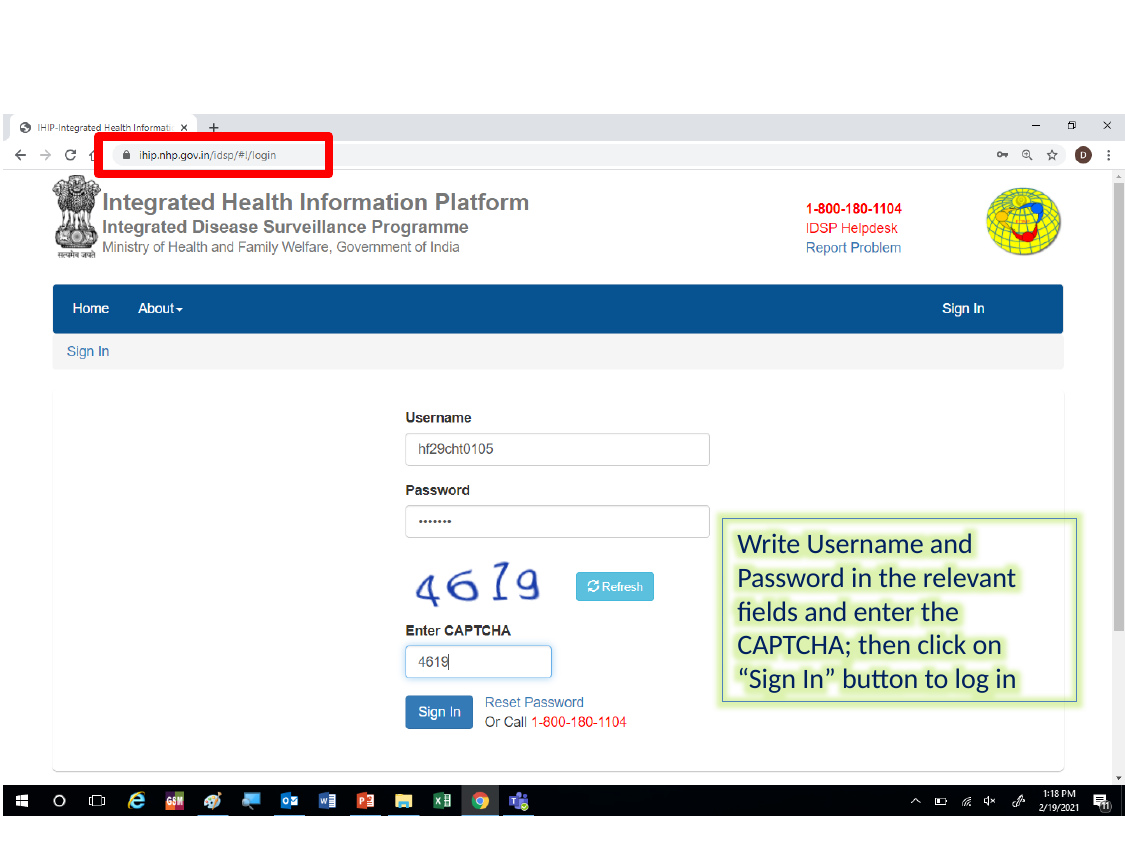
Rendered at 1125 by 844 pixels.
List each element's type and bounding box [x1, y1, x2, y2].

list [2, 114, 1125, 817]
